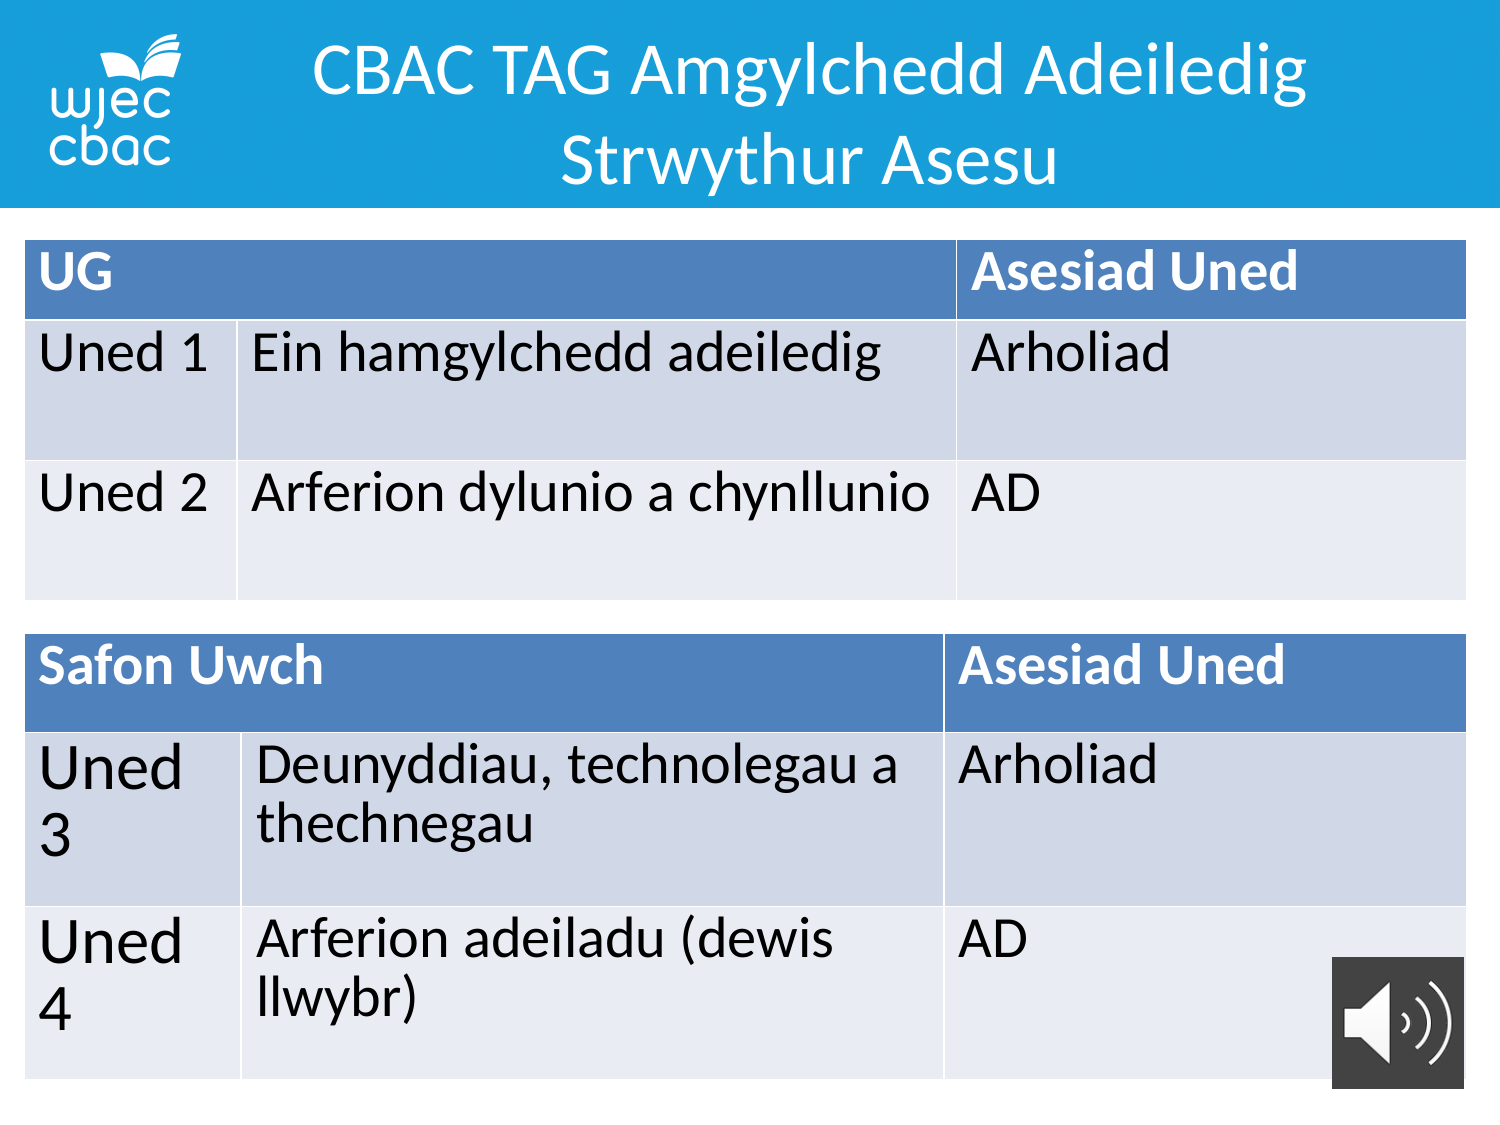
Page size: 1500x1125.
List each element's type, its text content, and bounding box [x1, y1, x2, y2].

table_cell Uned 4 [25, 907, 240, 1079]
table_header Asesiad Uned [957, 240, 1466, 319]
table_cell Uned 1 [25, 321, 236, 460]
table_cell Ein hamgylchedd adeiledig [238, 321, 956, 460]
picture [0, 0, 1500, 208]
table_cell Arferion dylunio a chynllunio [238, 461, 956, 600]
table_header Safon Uwch [25, 634, 943, 732]
table_cell Arholiad [945, 733, 1466, 906]
table_cell AD [957, 461, 1466, 600]
table_header UG [25, 240, 956, 319]
table_cell Deunyddiau, technolegau a thechnegau [242, 733, 943, 906]
table_cell Uned 2 [25, 461, 236, 600]
table_header Asesiad Uned [945, 634, 1466, 732]
picture [1330, 955, 1465, 1090]
table_cell Arferion adeiladu (dewis llwybr) [242, 907, 943, 1079]
text_box CBAC TAG Amgylchedd Adeiledig Strwythur Asesu [229, 12, 1393, 144]
table_cell Uned 3 [25, 733, 240, 906]
table_cell Arholiad [957, 321, 1466, 460]
table_cell AD [945, 907, 1466, 1079]
